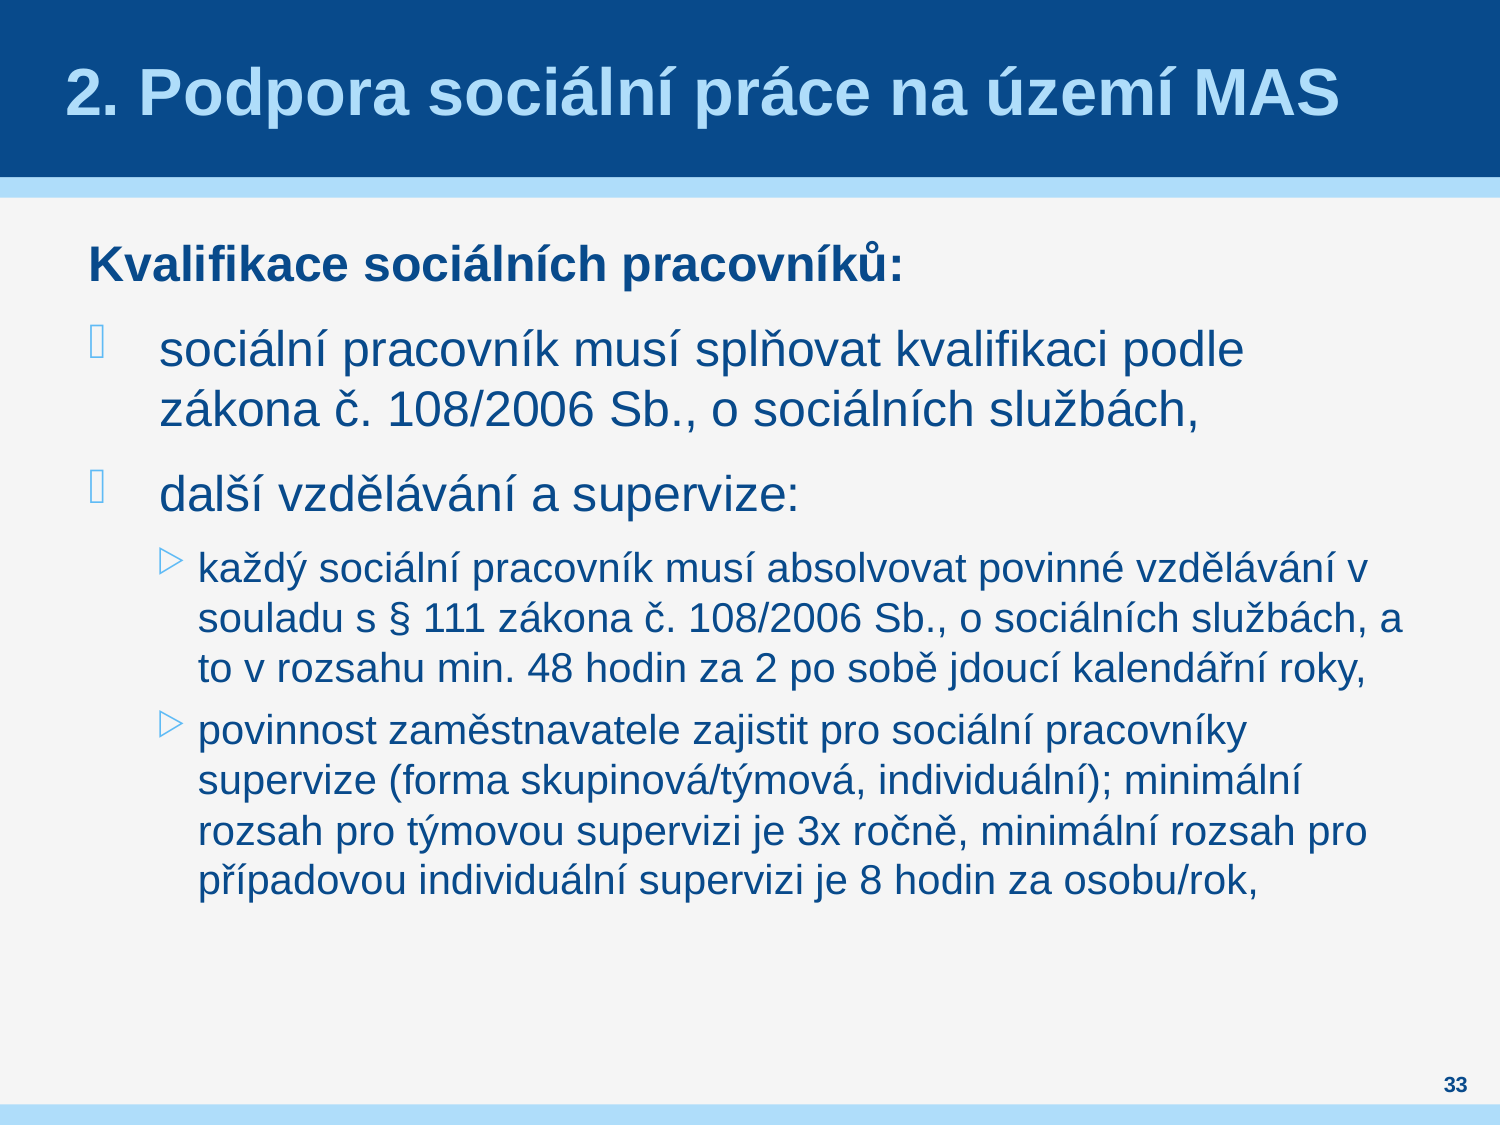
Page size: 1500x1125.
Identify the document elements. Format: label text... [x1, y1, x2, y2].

list Kvalifikace sociálních pracovníků: sociální pracovník musí splňovat kvalifikaci podle zákona č. 108/2006 Sb., o sociálních službách, další vzdělávání a supervize: každý sociální pracovník musí absolvovat povinné vzdělávání v souladu s § 111 zákona č. 108/2006 Sb., o sociálních službách, a to v rozsahu min. 48 hodin za 2 po sobě jdoucí kalendářní roky, povinnost zaměstnavatele zajistit pro sociální pracovníky supervize (forma skupinová/týmová, individuální); minimální rozsah pro týmovou supervizi je 3x ročně, minimální rozsah pro případovou individuální supervizi je 8 hodin za osobu/rok, [88, 231, 1412, 1047]
title 2. Podpora sociální práce na území MAS [59, 0, 1441, 178]
slide_number 33 [1417, 1068, 1495, 1099]
